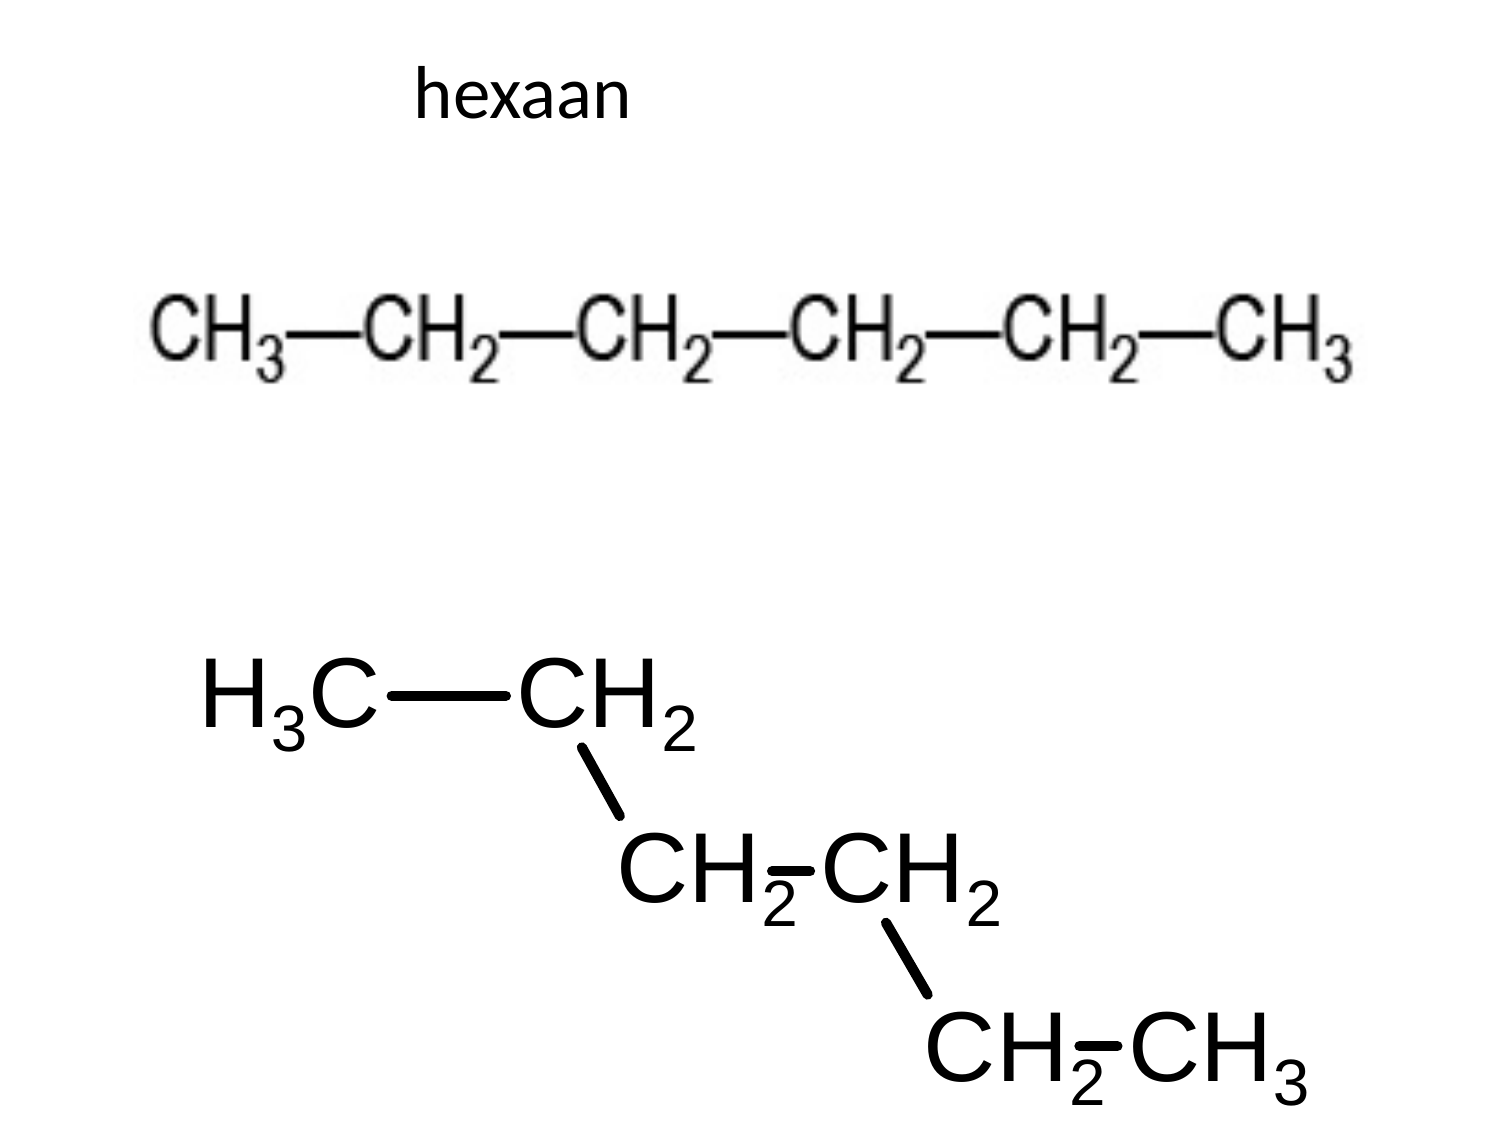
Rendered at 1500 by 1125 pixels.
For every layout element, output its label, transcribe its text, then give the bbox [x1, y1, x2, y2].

picture [133, 266, 1379, 421]
text_box C6H14 hexaan [82, 10, 648, 167]
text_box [198, 637, 1315, 1125]
